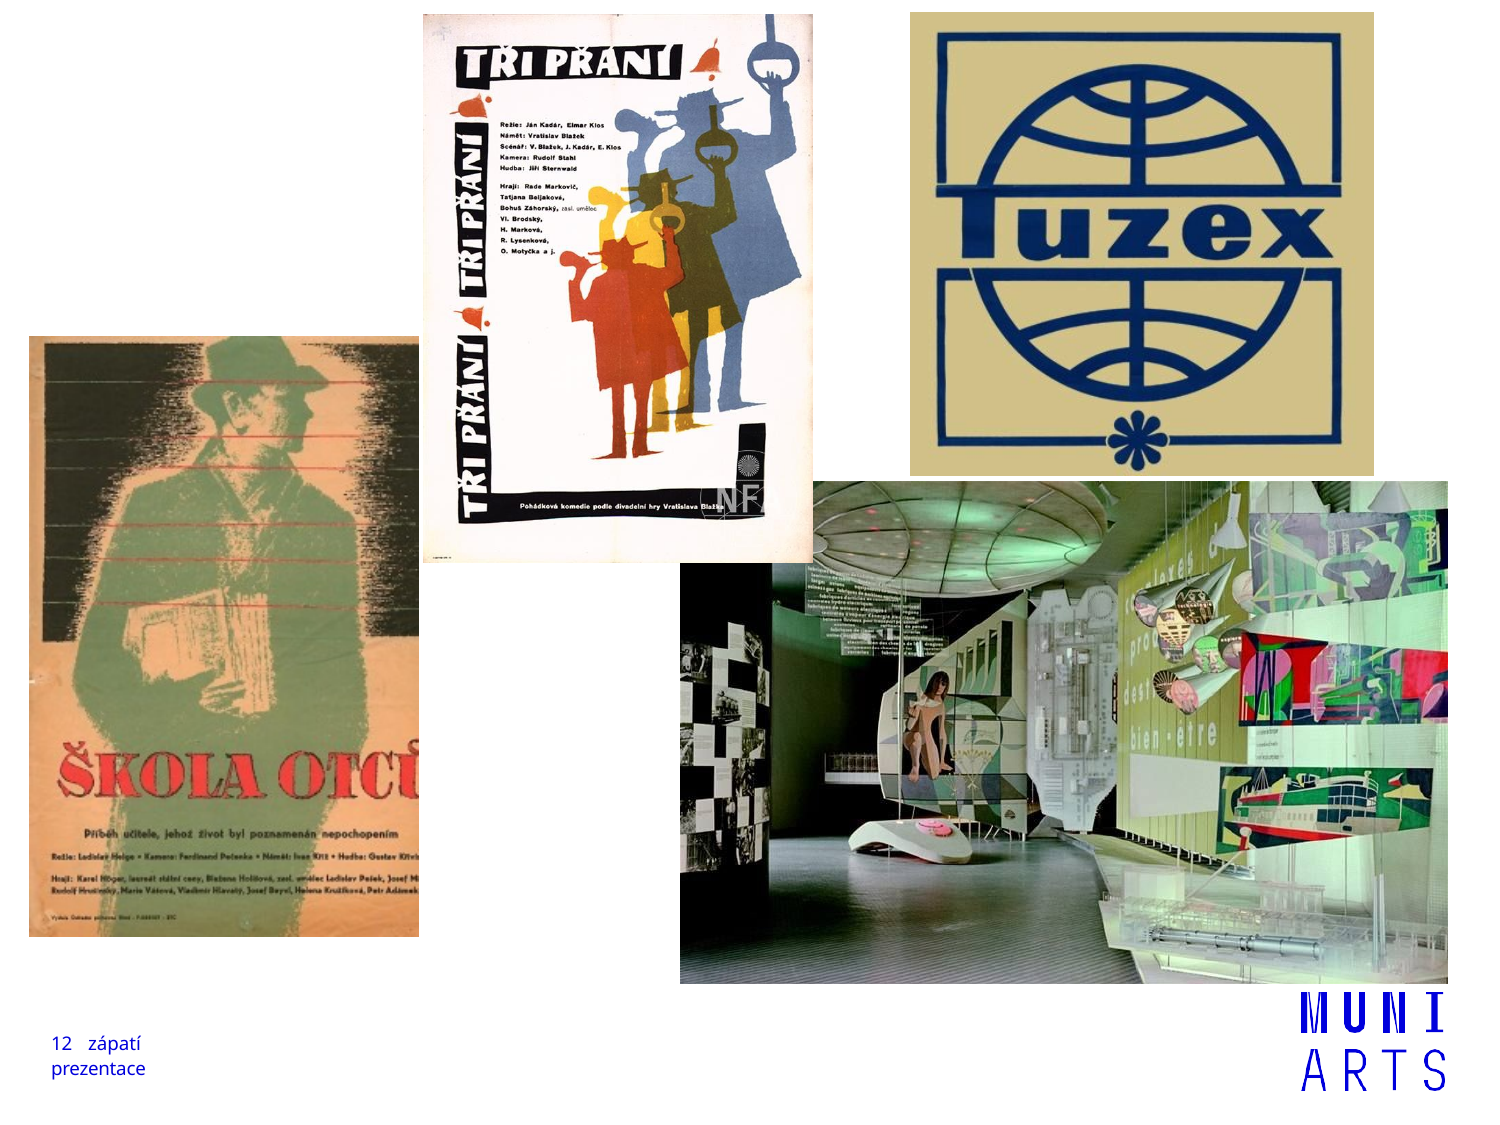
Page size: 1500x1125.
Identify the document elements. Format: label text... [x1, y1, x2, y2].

picture [1301, 1049, 1326, 1091]
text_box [28, 12, 1448, 984]
picture [1301, 992, 1327, 1033]
picture [1424, 1049, 1445, 1091]
picture [1383, 992, 1405, 1033]
slide_number 12 zápatí prezentace [44, 1030, 240, 1125]
picture [1345, 1049, 1367, 1091]
picture [1344, 992, 1365, 1033]
